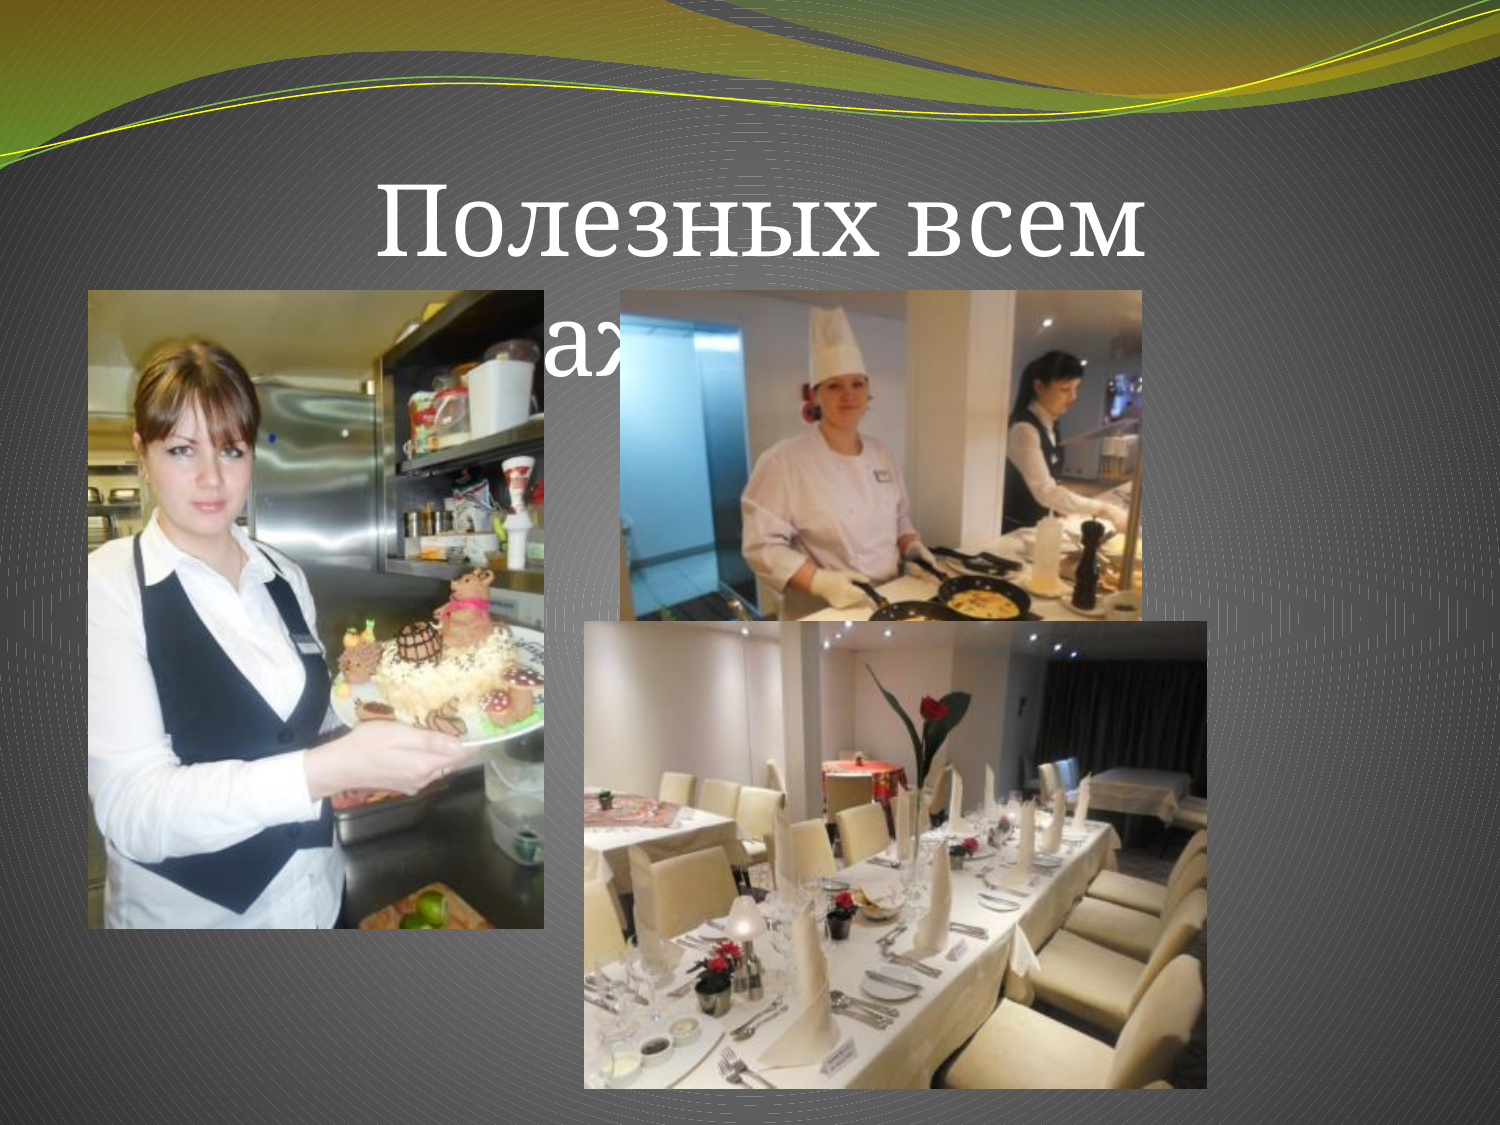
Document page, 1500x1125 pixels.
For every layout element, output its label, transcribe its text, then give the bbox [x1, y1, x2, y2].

title [86, 30, 1362, 149]
picture [88, 290, 544, 929]
picture [584, 290, 1207, 1089]
list Полезных всем стажировок! [86, 149, 1436, 1094]
